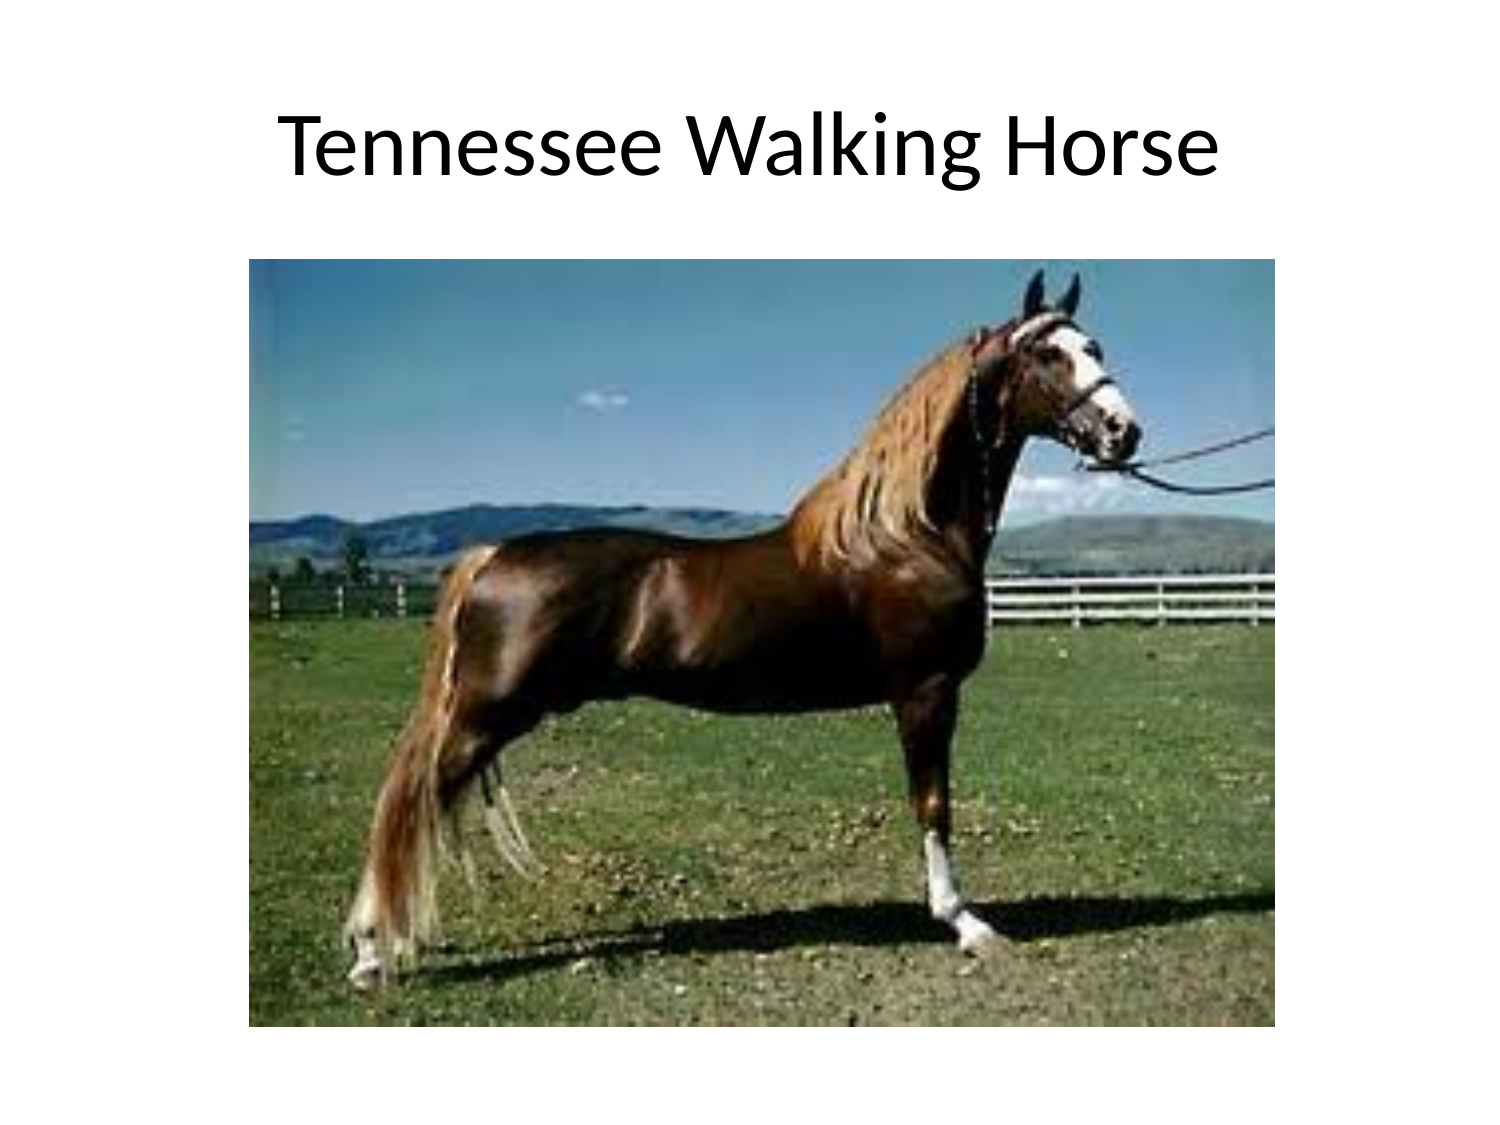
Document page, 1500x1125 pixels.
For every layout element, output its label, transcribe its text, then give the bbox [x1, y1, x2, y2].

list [249, 258, 1276, 1028]
title Tennessee Walking Horse [75, 45, 1425, 233]
